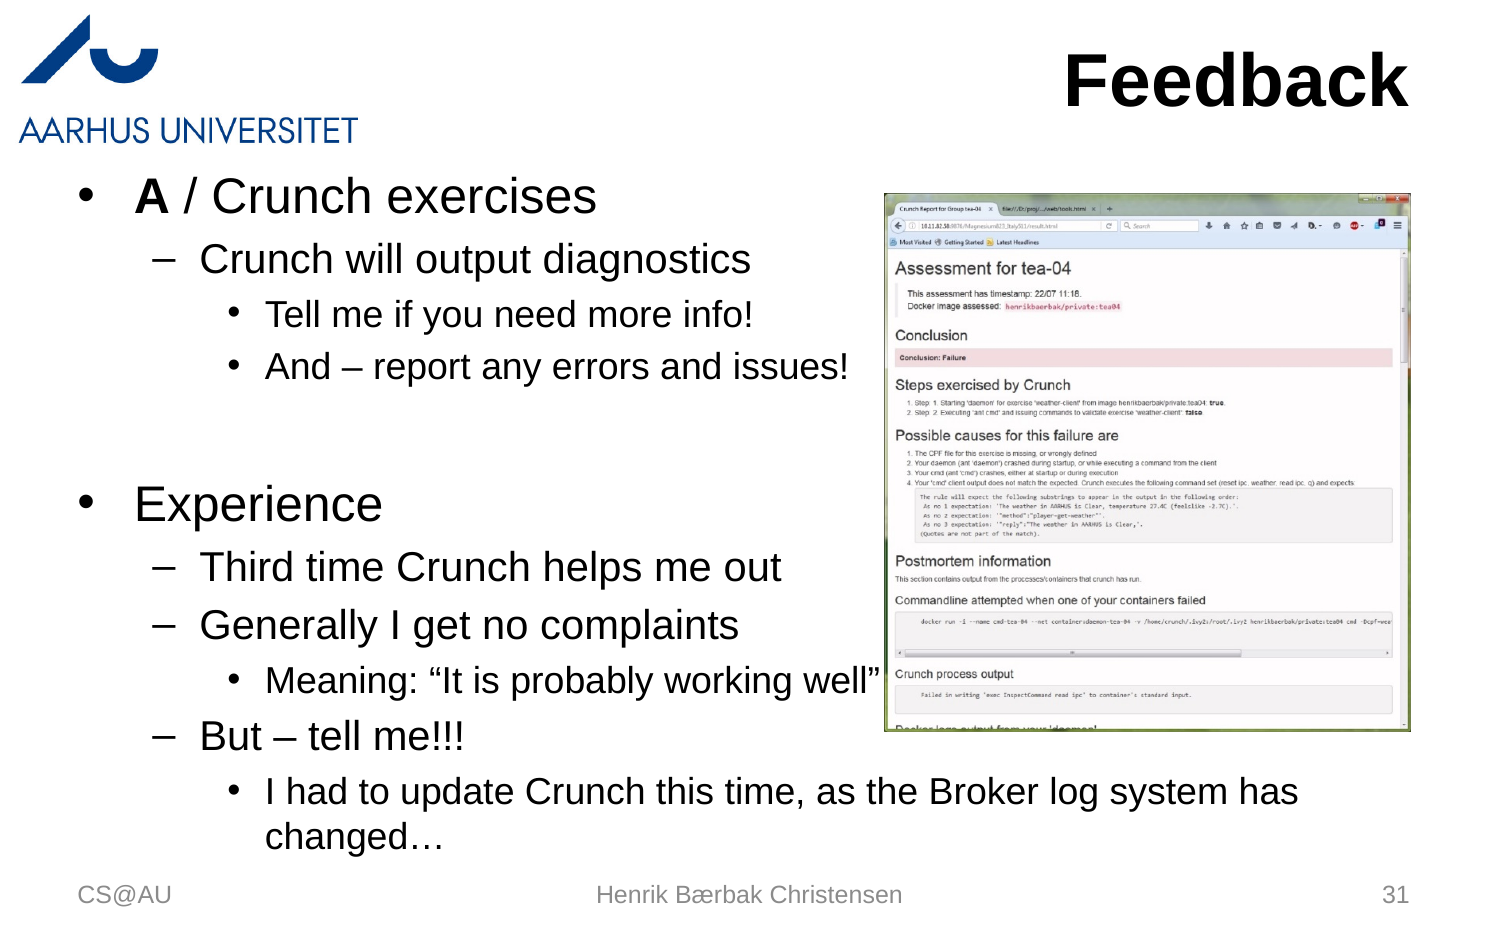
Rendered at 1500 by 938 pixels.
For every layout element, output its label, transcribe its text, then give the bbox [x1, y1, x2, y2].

picture [14, 9, 358, 146]
title Feedback [75, 27, 1425, 125]
footer Henrik Bærbak Christensen [512, 868, 988, 919]
slide_number CS@AU [62, 868, 413, 919]
list A / Crunch exercises Crunch will output diagnostics Tell me if you need more info! And – report any errors and issues! Experience Third time Crunch helps me out Generally I get no complaints Meaning: “It is probably working well” But – tell me!!! I had to update Crunch this time, as the Broker log system has changed… [62, 156, 1425, 865]
slide_number 31 [1074, 868, 1425, 919]
picture [884, 193, 1411, 732]
